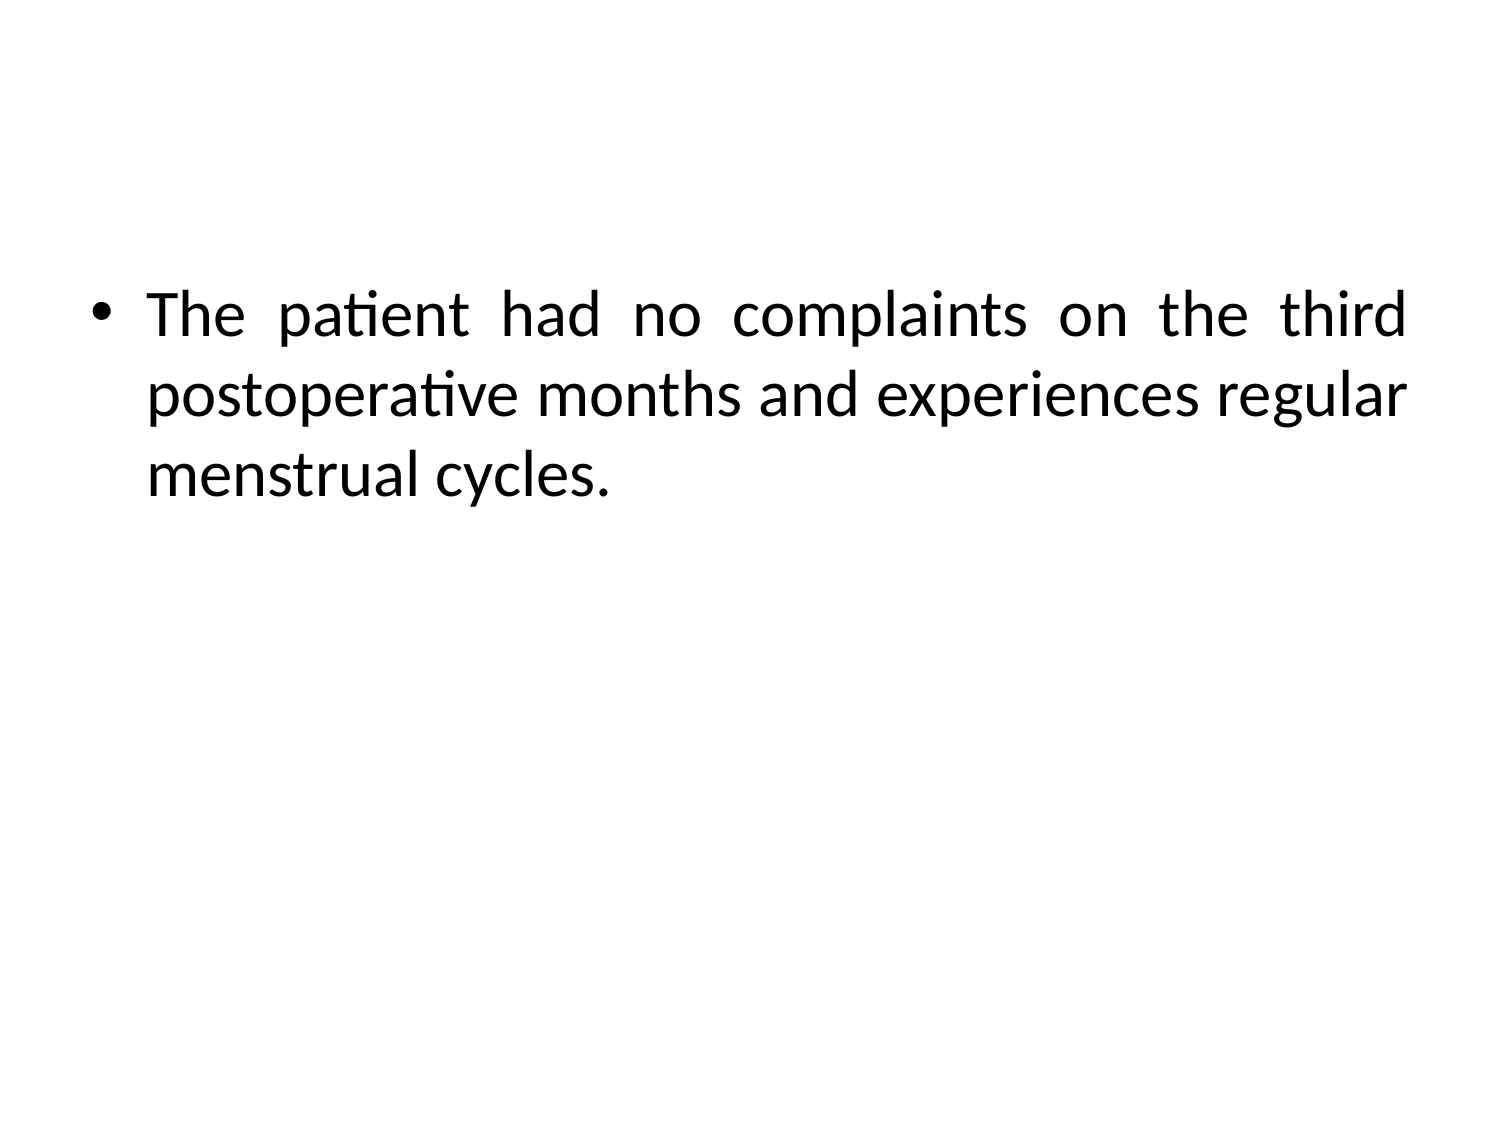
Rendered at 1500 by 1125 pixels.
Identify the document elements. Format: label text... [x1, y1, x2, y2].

list The patient had no complaints on the third postoperative months and experiences regular menstrual cycles. [75, 262, 1425, 1005]
